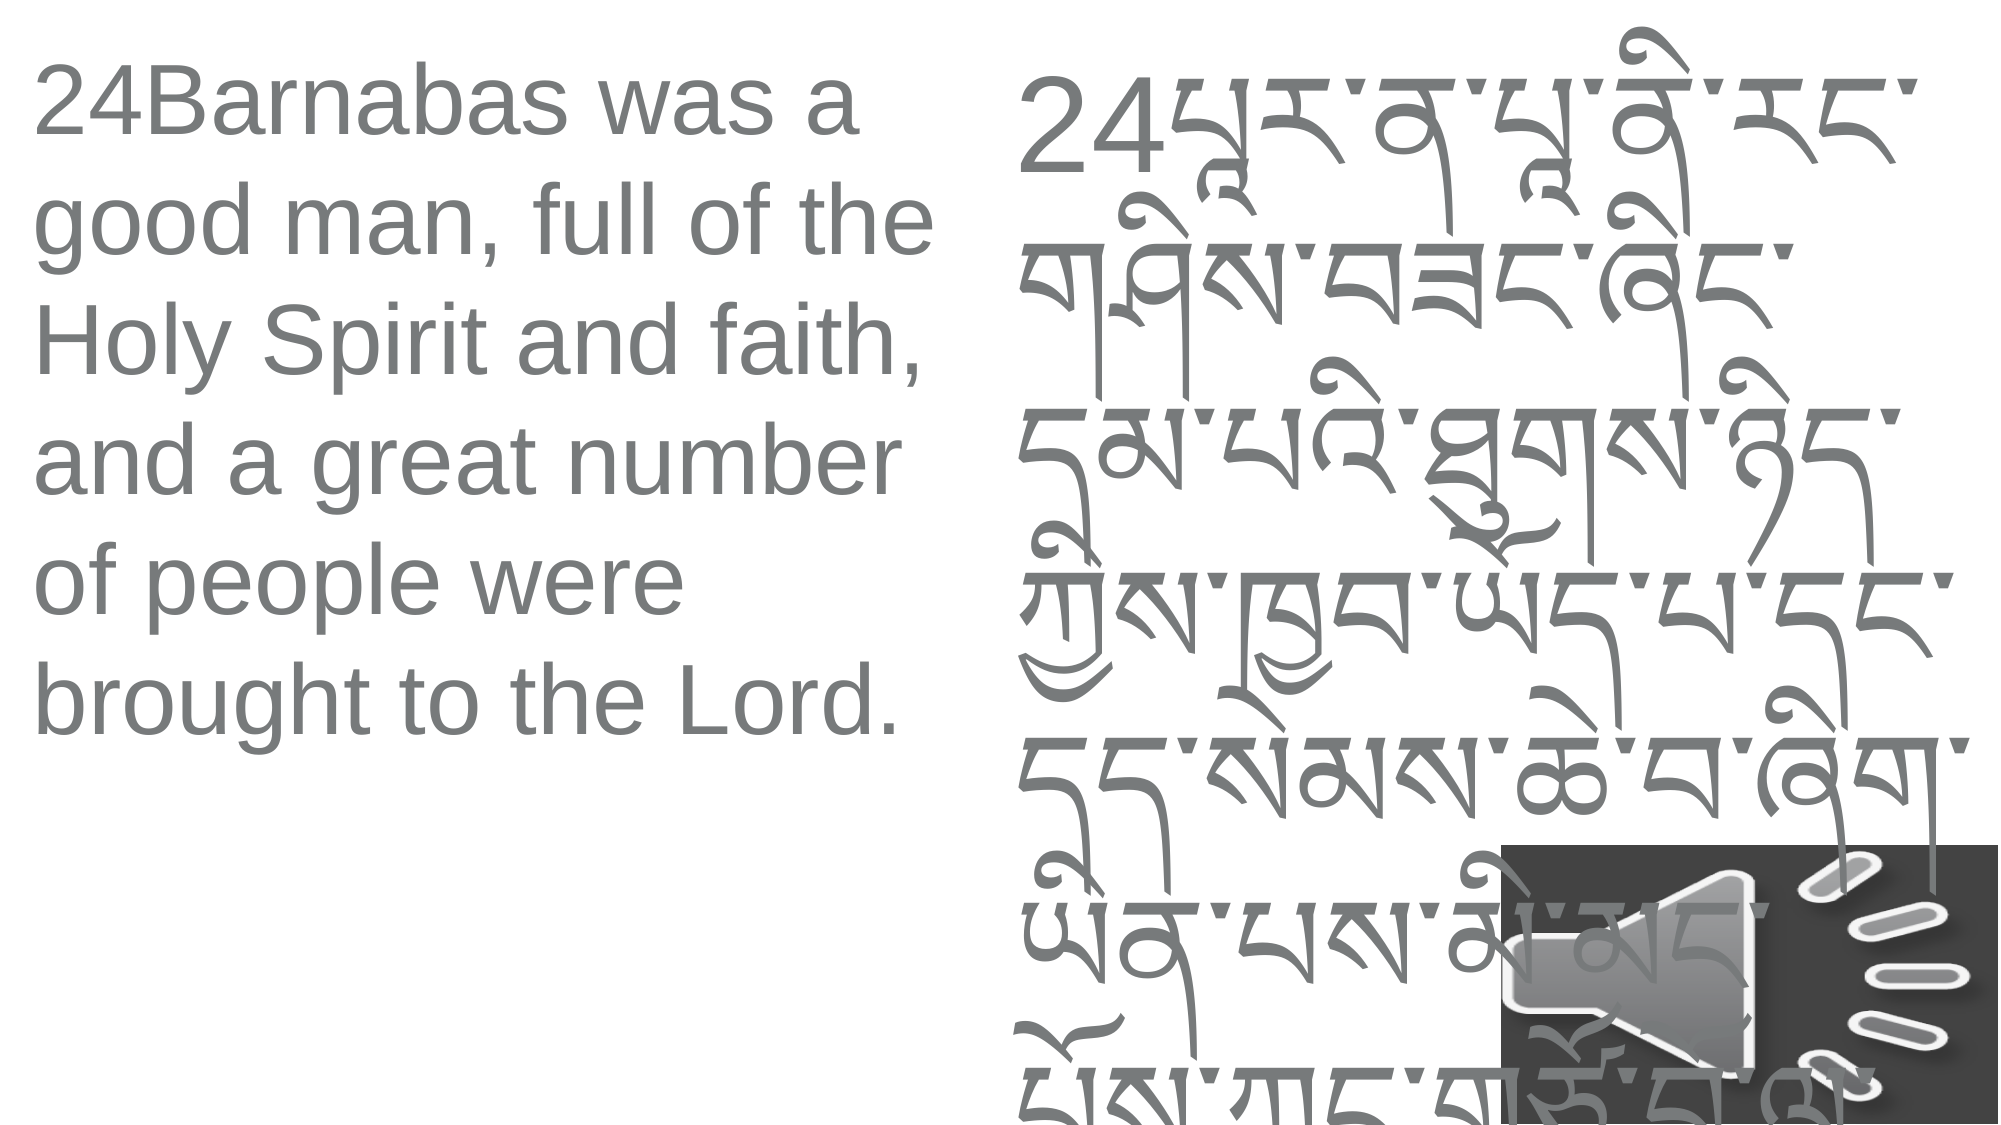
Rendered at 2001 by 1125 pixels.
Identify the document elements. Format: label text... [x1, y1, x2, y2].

text_box 24པཱར་ན་པཱ་ནི་རང་གཤིས་བཟང་ཞིང་དམ་པའི་ཐུགས་ཉིད་ཀྱིས་ཁྱབ་ཡོད་པ་དང་དད་སེམས་ཆེ་བ་ཞིག་ཡིན་པས་མི་མང་པོས་ཀྱང་གཙོ་བོ་ལ་དད་པ་བྱས༌པ་རེད། [999, 27, 2000, 1104]
picture [1500, 843, 2000, 1125]
text_box 24Barnabas was a good man, full of the Holy Spirit and faith, and a great number of people were brought to the Lord. [18, 27, 973, 1104]
